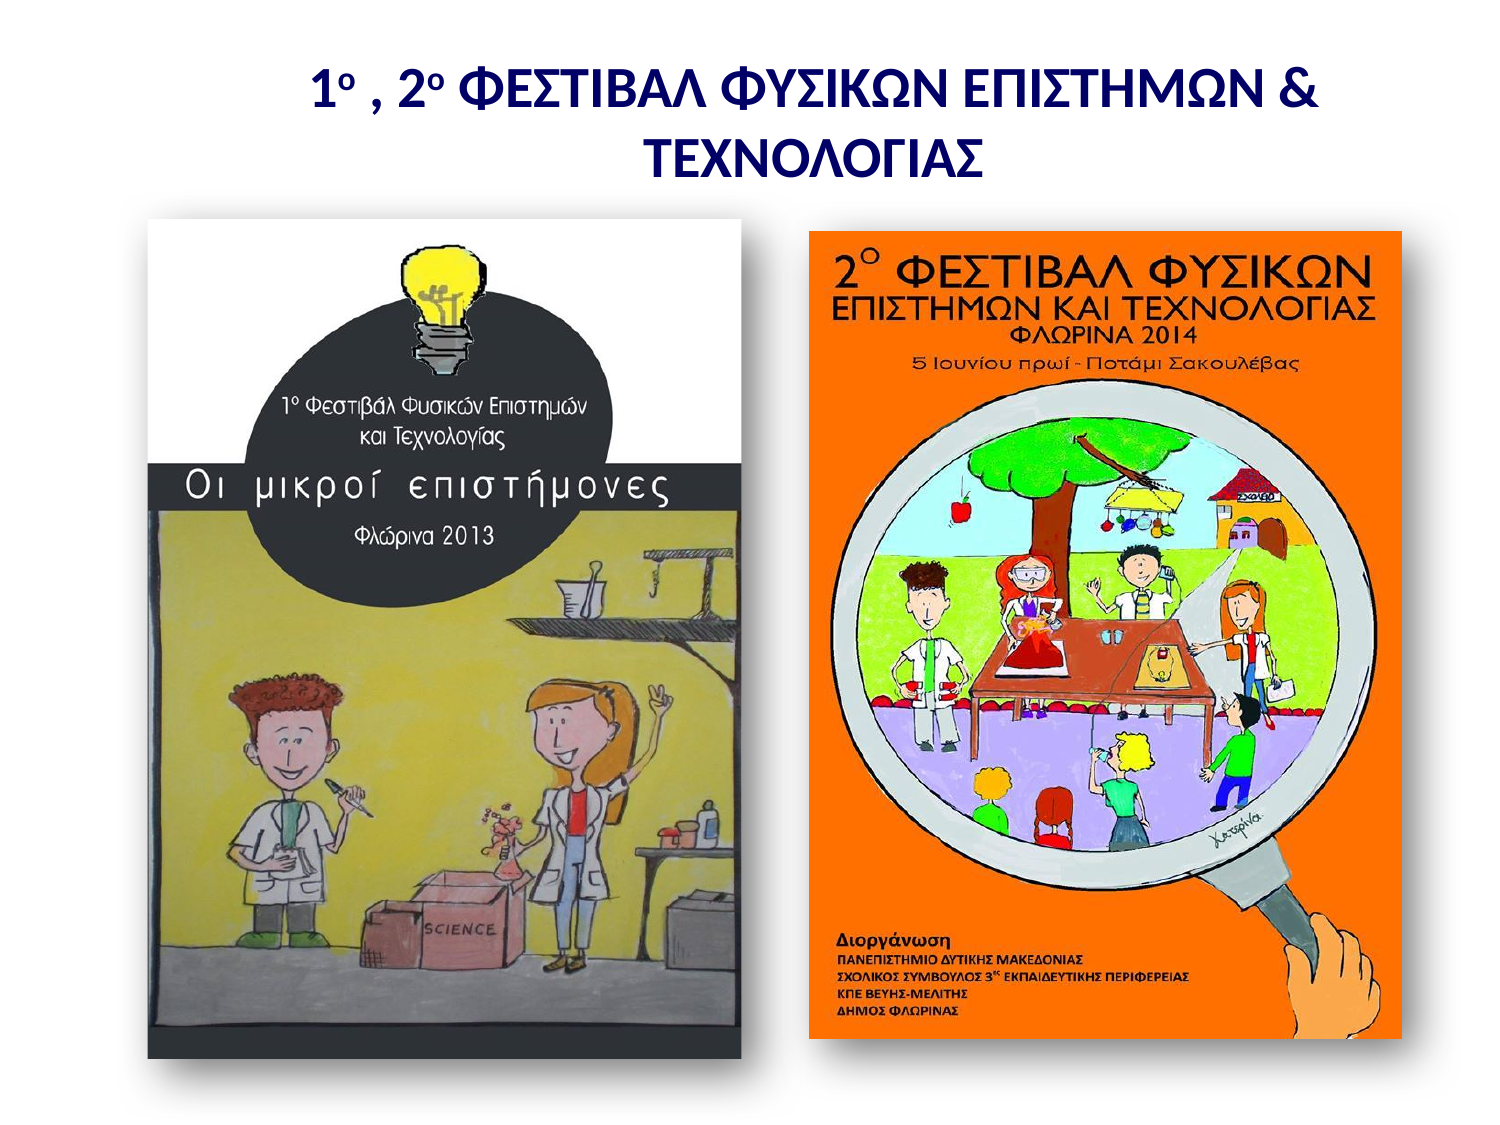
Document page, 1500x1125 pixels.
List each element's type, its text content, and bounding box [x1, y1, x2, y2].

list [808, 231, 1402, 1040]
title 1ο , 2ο ΦΕΣΤΙΒΑΛ ΦΥΣΙΚΩΝ ΕΠΙΣΤΗΜΩΝ & ΤΕΧΝΟΛΟΓΙΑΣ [265, 30, 1363, 209]
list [147, 219, 742, 1059]
